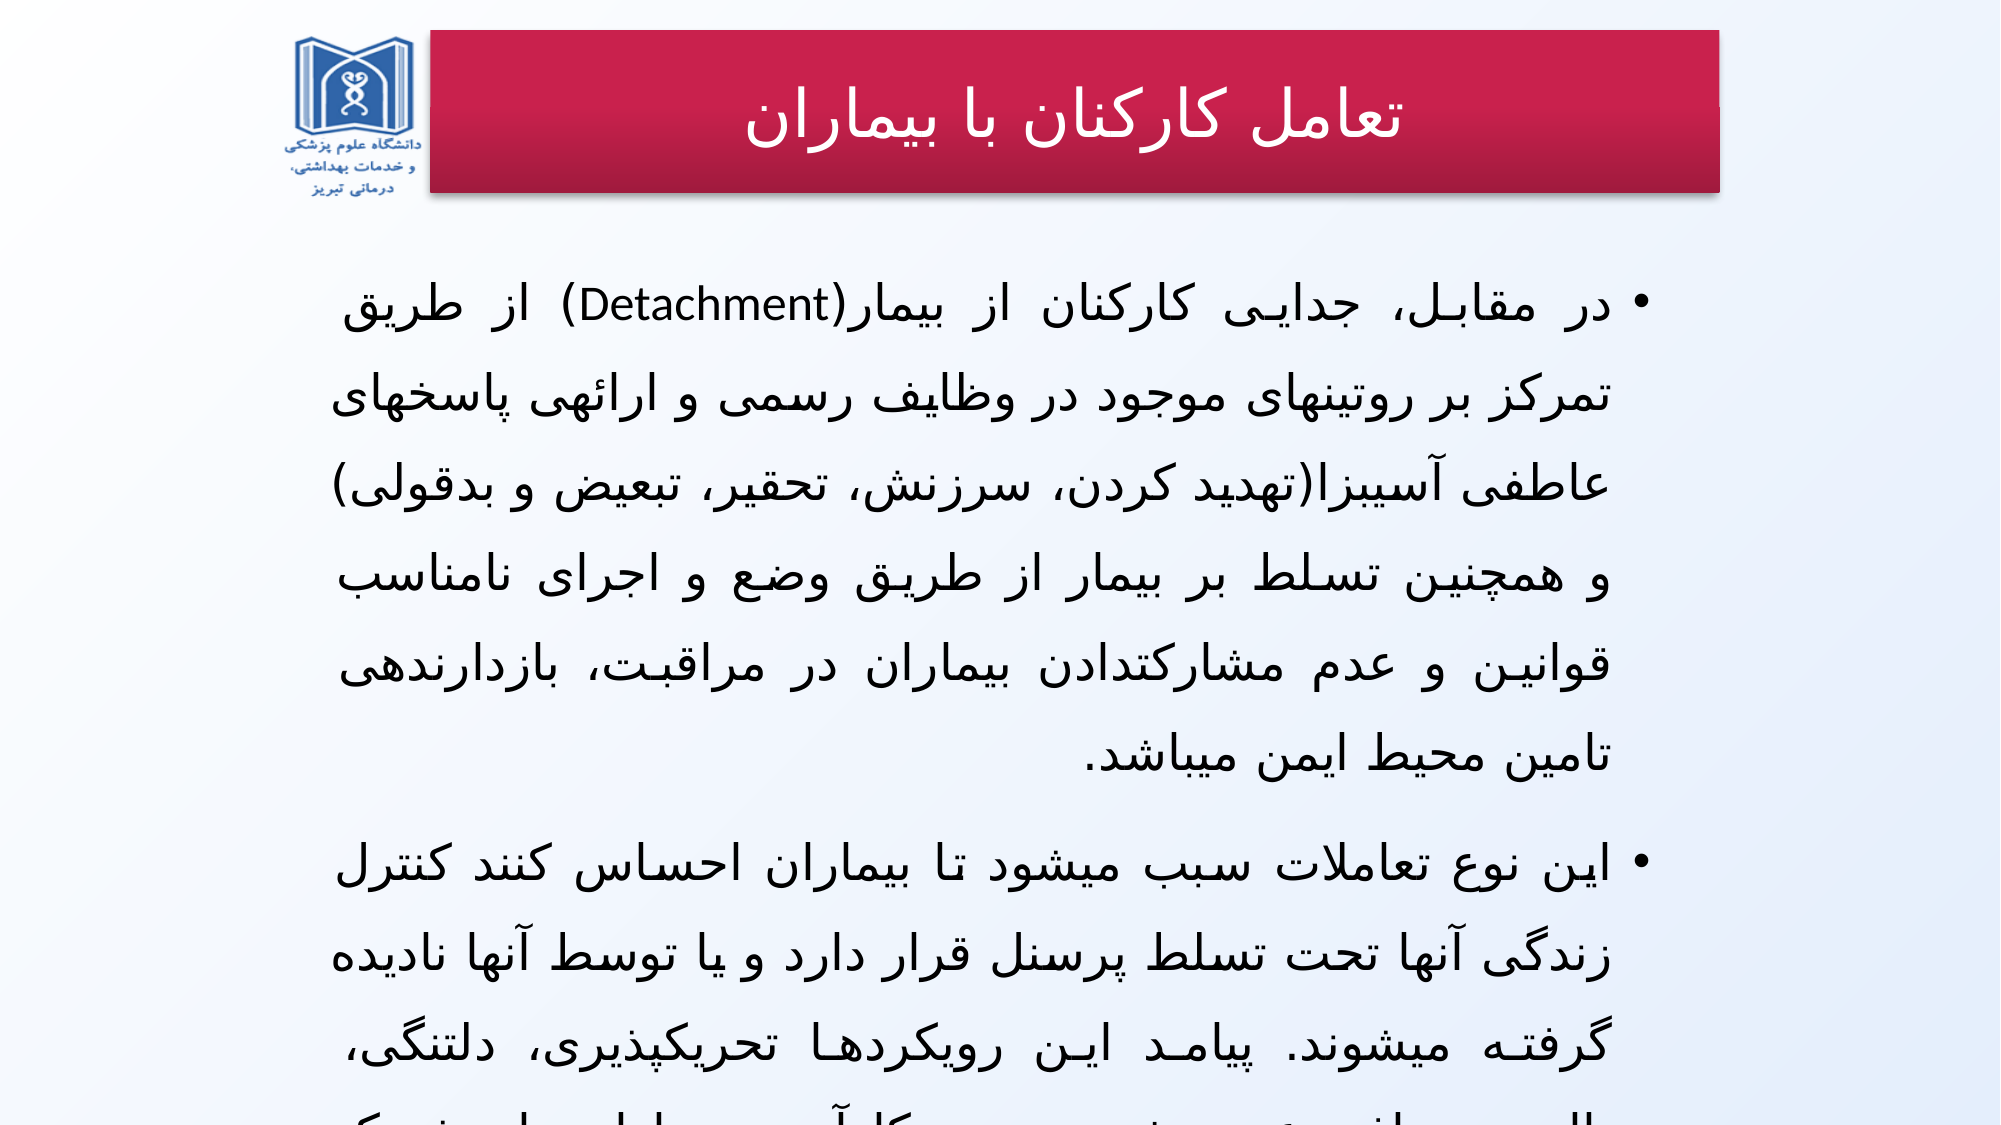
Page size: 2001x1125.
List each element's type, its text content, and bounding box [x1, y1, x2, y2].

list در مقابل، جدایی کارکنان از بیمار(Detachment) از طریق تمرکز بر روتین­های موجود در وظایف رسمی و ارائه­ی پاسخ­های عاطفی آسیب­زا(تهدید کردن، سرزنش، تحقیر، تبعیض و بدقولی) و همچنین تسلط بر بیمار از طریق وضع و اجرای نامناسب قوانین و عدم مشارکت­دادن بیماران در مراقبت، بازدارنده­ی تامین محیط ایمن می­باشد. این نوع تعاملات سبب می­شود تا بیماران احساس کنند کنترل زندگی آن­ها تحت تسلط پرسنل قرار دارد و یا توسط آن­ها نادیده گرفته می­شوند. پیامد این رویکردها تحریک­پذیری، دلتنگی، ناامیدی و افت عزت نفس و حس کارآمدی بیماران بیان شد که زمینه را برای ناامنی روانی و فیزیکی در محیط بخش فراهم می­نماید. [315, 232, 1665, 953]
text_box تعامل کارکنان با بیماران [429, 29, 1720, 193]
picture [277, 30, 431, 212]
